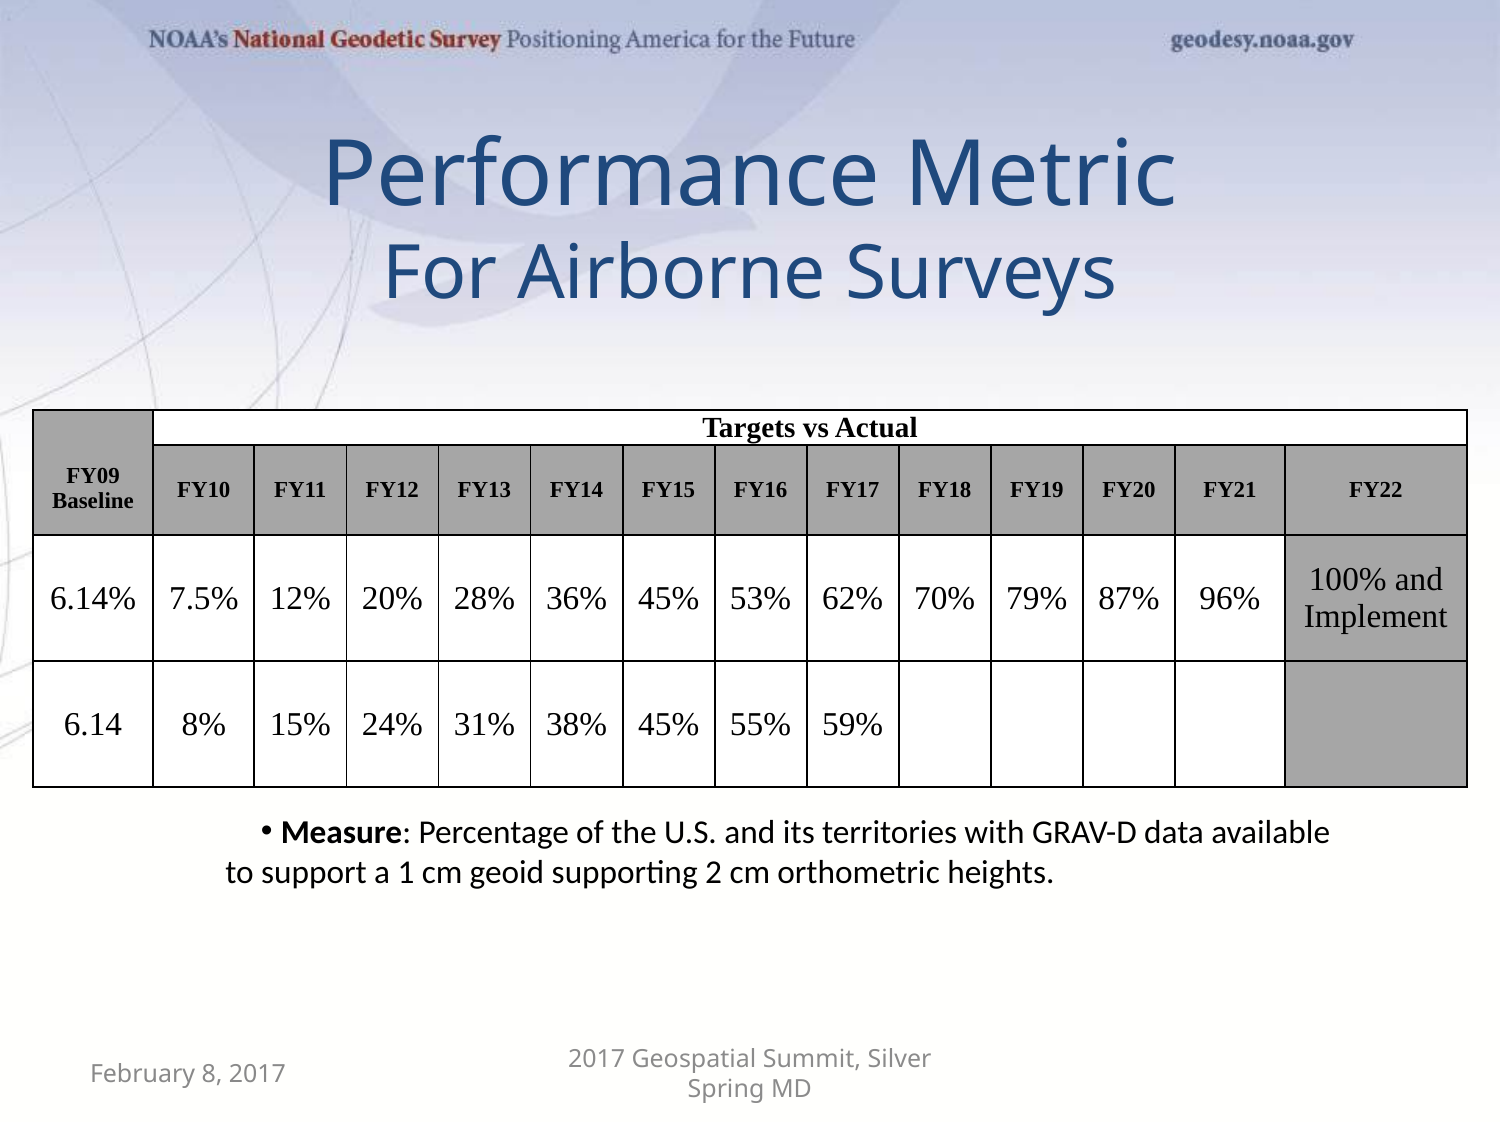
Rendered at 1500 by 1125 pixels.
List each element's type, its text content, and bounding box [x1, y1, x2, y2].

table_cell 62% [808, 536, 898, 660]
table_cell 24% [347, 662, 438, 786]
table_cell FY22 [1286, 446, 1466, 534]
picture [0, 0, 1500, 1122]
table_cell 96% [1176, 536, 1284, 660]
table_cell FY15 [624, 446, 714, 534]
table_cell 28% [439, 536, 530, 660]
table_cell 20% [347, 536, 438, 660]
table_cell 7.5% [154, 536, 253, 660]
table_cell FY17 [808, 446, 898, 534]
table_cell 45% [624, 536, 714, 660]
table_header FY09 Baseline [34, 411, 152, 534]
table_cell FY13 [439, 446, 530, 534]
table_cell 59% [808, 662, 898, 786]
table_cell [1176, 662, 1284, 786]
text_box Measure: Percentage of the U.S. and its territories with GRAV-D data available to support a 1 cm geoid supporting 2 cm orthometric heights. [172, 802, 1355, 938]
table_cell FY21 [1176, 446, 1284, 534]
table_cell 31% [439, 662, 530, 786]
table_cell 36% [531, 536, 622, 660]
table_cell 100% and Implement [1286, 536, 1466, 660]
table_cell FY14 [531, 446, 622, 534]
table_cell 55% [716, 662, 806, 786]
table_cell [900, 662, 990, 786]
table_cell FY11 [255, 446, 346, 534]
table_cell FY20 [1084, 446, 1174, 534]
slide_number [75, 1042, 425, 1103]
table_cell 6.14% [34, 536, 152, 660]
table_cell [992, 662, 1082, 786]
footer 2017 Geospatial Summit, Silver Spring MD [512, 1042, 988, 1103]
table_cell 38% [531, 662, 622, 786]
table_cell 8% [154, 662, 253, 786]
table_header Targets vs Actual [154, 411, 1466, 444]
table_cell 6.14 [34, 662, 152, 786]
table_cell FY18 [900, 446, 990, 534]
table_cell FY19 [992, 446, 1082, 534]
table_cell FY10 [154, 446, 253, 534]
table_cell 45% [624, 662, 714, 786]
table_cell FY12 [347, 446, 438, 534]
table_cell [1286, 662, 1466, 786]
table_cell 53% [716, 536, 806, 660]
table_cell FY16 [716, 446, 806, 534]
table_cell 12% [255, 536, 346, 660]
table_cell [1084, 662, 1174, 786]
table_cell 79% [992, 536, 1082, 660]
title Performance Metric For Airborne Surveys [75, 120, 1425, 308]
table_cell 87% [1084, 536, 1174, 660]
table_cell 70% [900, 536, 990, 660]
table_cell 15% [255, 662, 346, 786]
